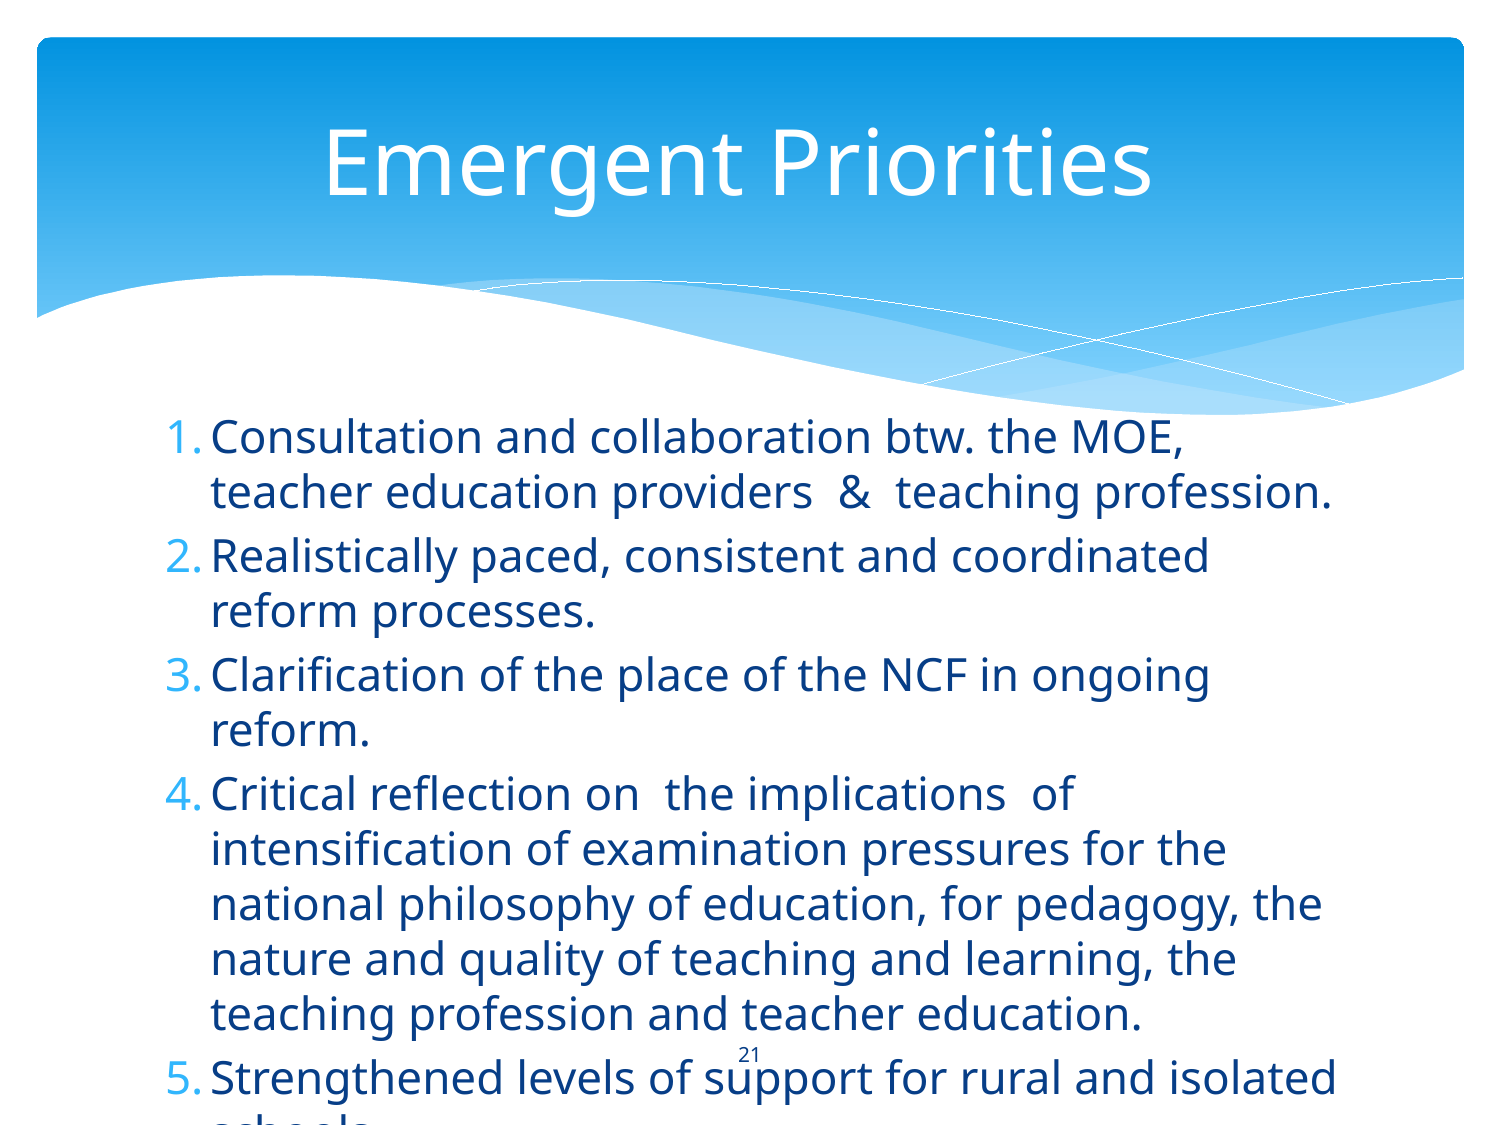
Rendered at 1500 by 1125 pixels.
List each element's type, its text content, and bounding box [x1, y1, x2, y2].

list Consultation and collaboration btw. the MOE, teacher education providers & teaching profession. Realistically paced, consistent and coordinated reform processes. Clarification of the place of the NCF in ongoing reform. Critical reflection on the implications of intensification of examination pressures for the national philosophy of education, for pedagogy, the nature and quality of teaching and learning, the teaching profession and teacher education. Strengthened levels of support for rural and isolated schools. [150, 399, 1366, 966]
slide_number 21 [654, 1025, 846, 1086]
title Emergent Priorities [75, 55, 1425, 261]
